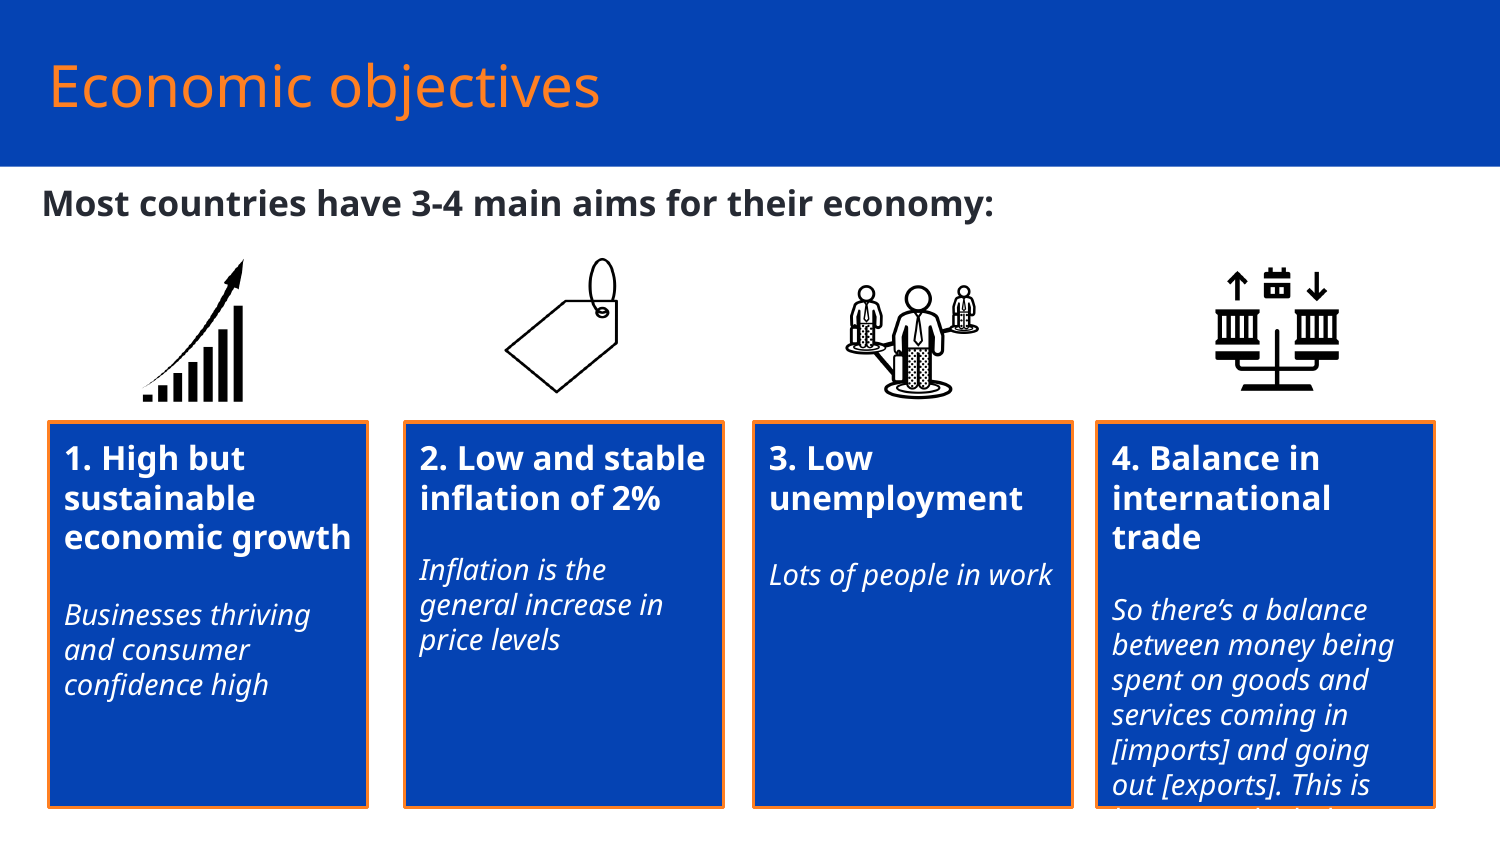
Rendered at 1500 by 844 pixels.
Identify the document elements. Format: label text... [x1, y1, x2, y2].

picture [1165, 239, 1389, 404]
text_box 1. High but sustainable economic growth Businesses thriving and consumer confidence high [48, 421, 368, 808]
text_box 2. Low and stable inflation of 2% Inflation is the general increase in price levels [404, 421, 724, 808]
text_box Economic objectives [34, 41, 1346, 127]
text_box 4. Balance in international trade So there’s a balance between money being spent on goods and services coming in [imports] and going out [exports]. This is known as the balance of payments. [1096, 421, 1435, 808]
picture [118, 255, 274, 404]
text_box 3. Low unemployment Lots of people in work [753, 421, 1073, 808]
picture [806, 236, 1018, 449]
picture [484, 239, 640, 410]
text_box Most countries have 3-4 main aims for their economy: [26, 166, 1456, 239]
text_box [1290, 674, 1469, 822]
